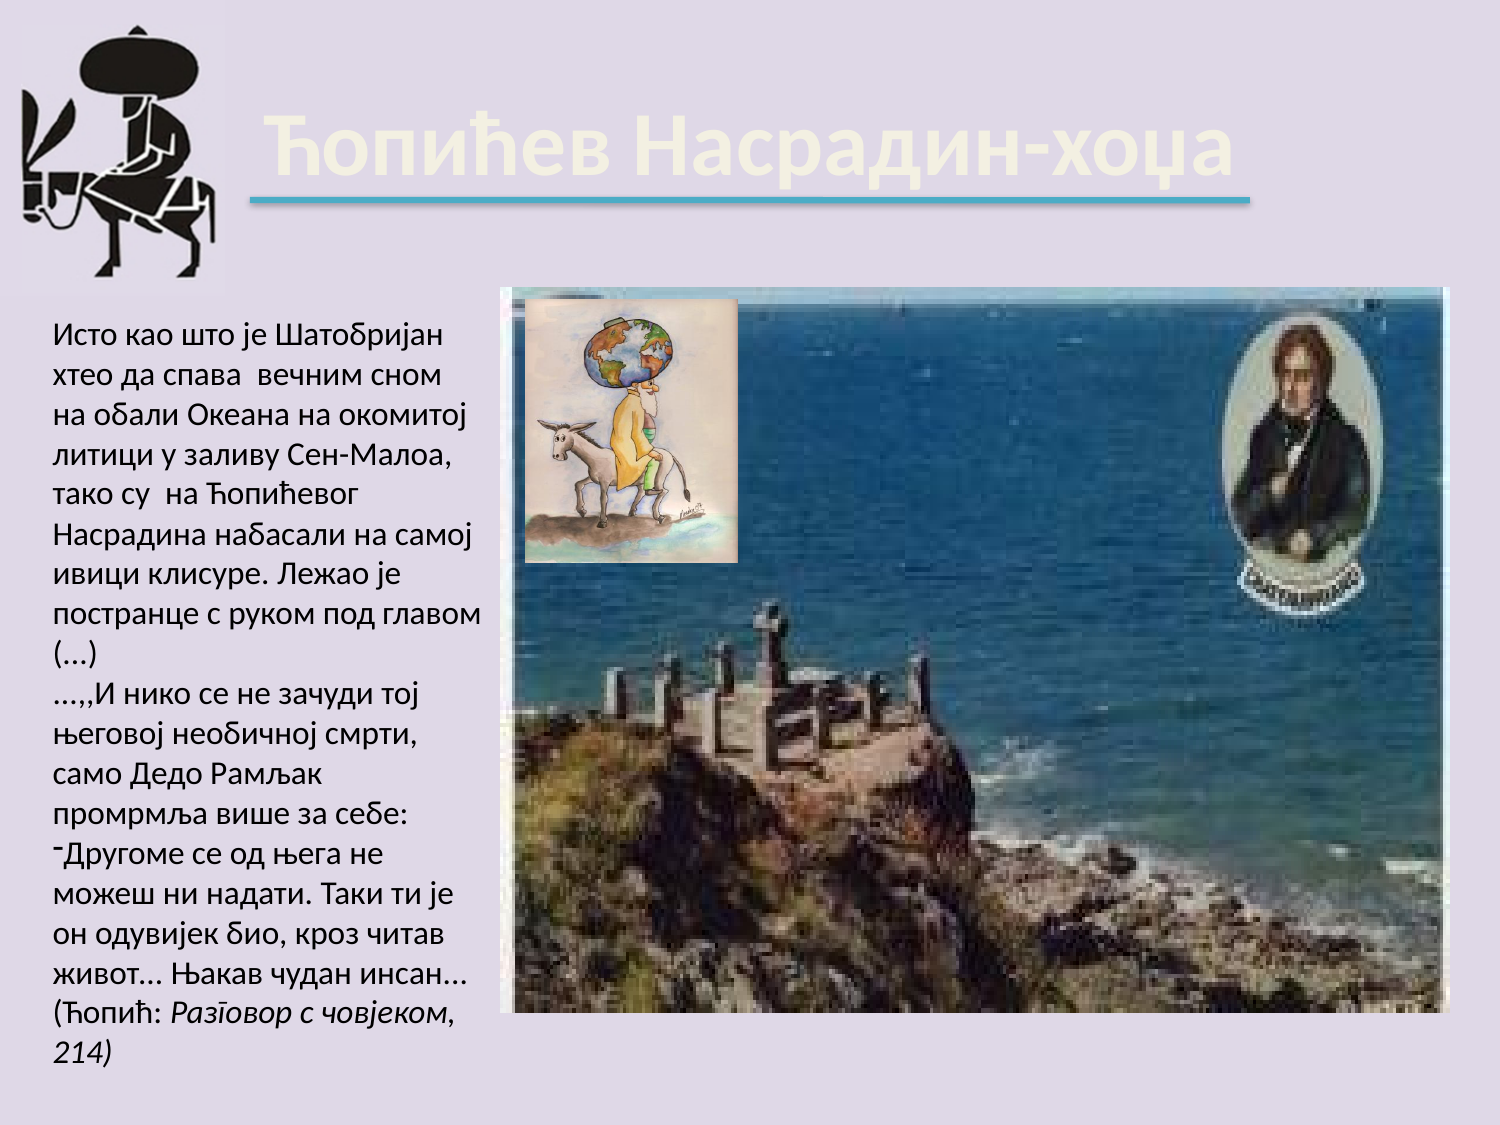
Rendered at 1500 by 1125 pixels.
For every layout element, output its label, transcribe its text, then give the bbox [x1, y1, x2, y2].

picture [524, 299, 738, 563]
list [499, 287, 1451, 1013]
picture [0, 0, 226, 296]
text_box Исто као што је Шатобријан хтео да спава вечним сном на обали Океана на окомитој литици у заливу Сен-Малоа, тако су на Ћопићевог Насрадина набасали на самој ивици клисуре. Лежао је постранце с руком под главом (...) ...,,И нико се не зачуди тој његовој необичној смрти, само Дедо Рамљак промрмља више за себе: Другоме се од њега не можеш ни надати. Таки ти је он одувијек био, кроз читав живот... Њакав чудан инсан... (Ћопић: Разговор с човјеком, 214) [37, 304, 500, 1078]
title Ћопићев Насрадин-хоџа [229, 45, 1425, 233]
